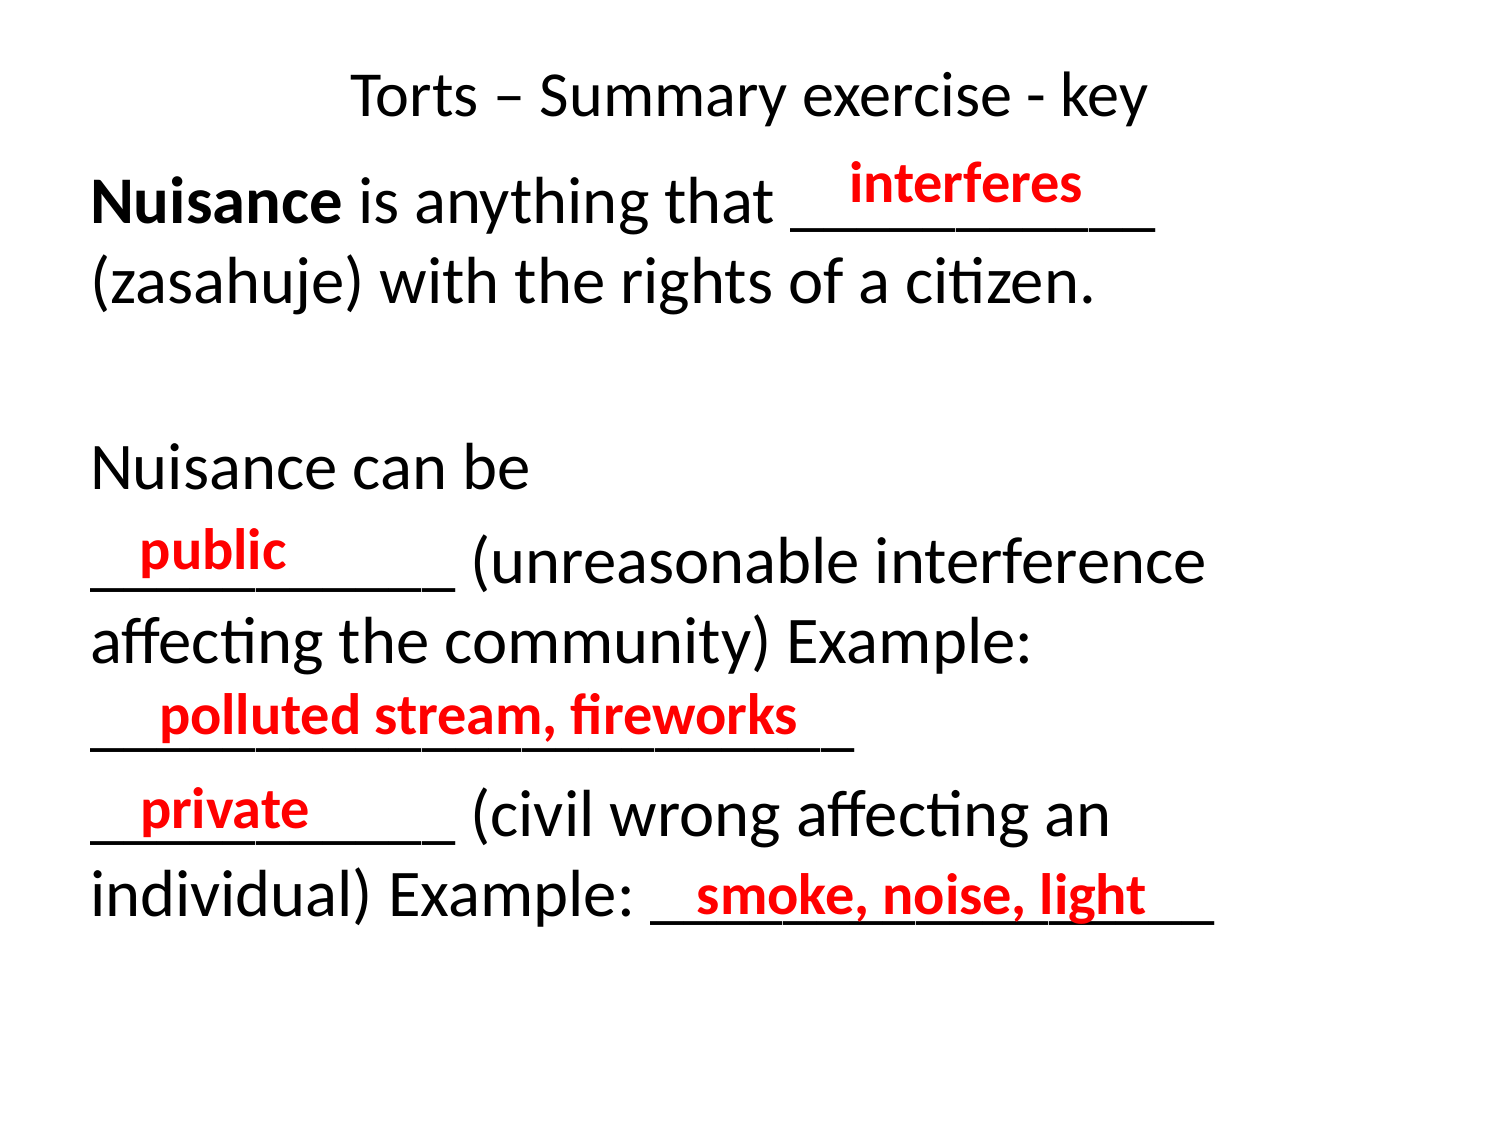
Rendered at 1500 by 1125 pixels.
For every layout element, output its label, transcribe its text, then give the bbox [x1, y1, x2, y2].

text_box interferes [834, 137, 1098, 222]
text_box public [124, 503, 302, 589]
text_box polluted stream, fireworks [144, 668, 814, 754]
text_box private [125, 763, 326, 848]
title Torts – Summary exercise - key [75, 45, 1425, 138]
text_box smoke, noise, light [682, 849, 1162, 934]
list Nuisance is anything that ___________ (zasahuje) with the rights of a citizen. Nuisance can be ___________ (unreasonable interference affecting the community) Example: _______________________ ___________ (civil wrong affecting an individual) Example: _________________ [75, 149, 1425, 1005]
